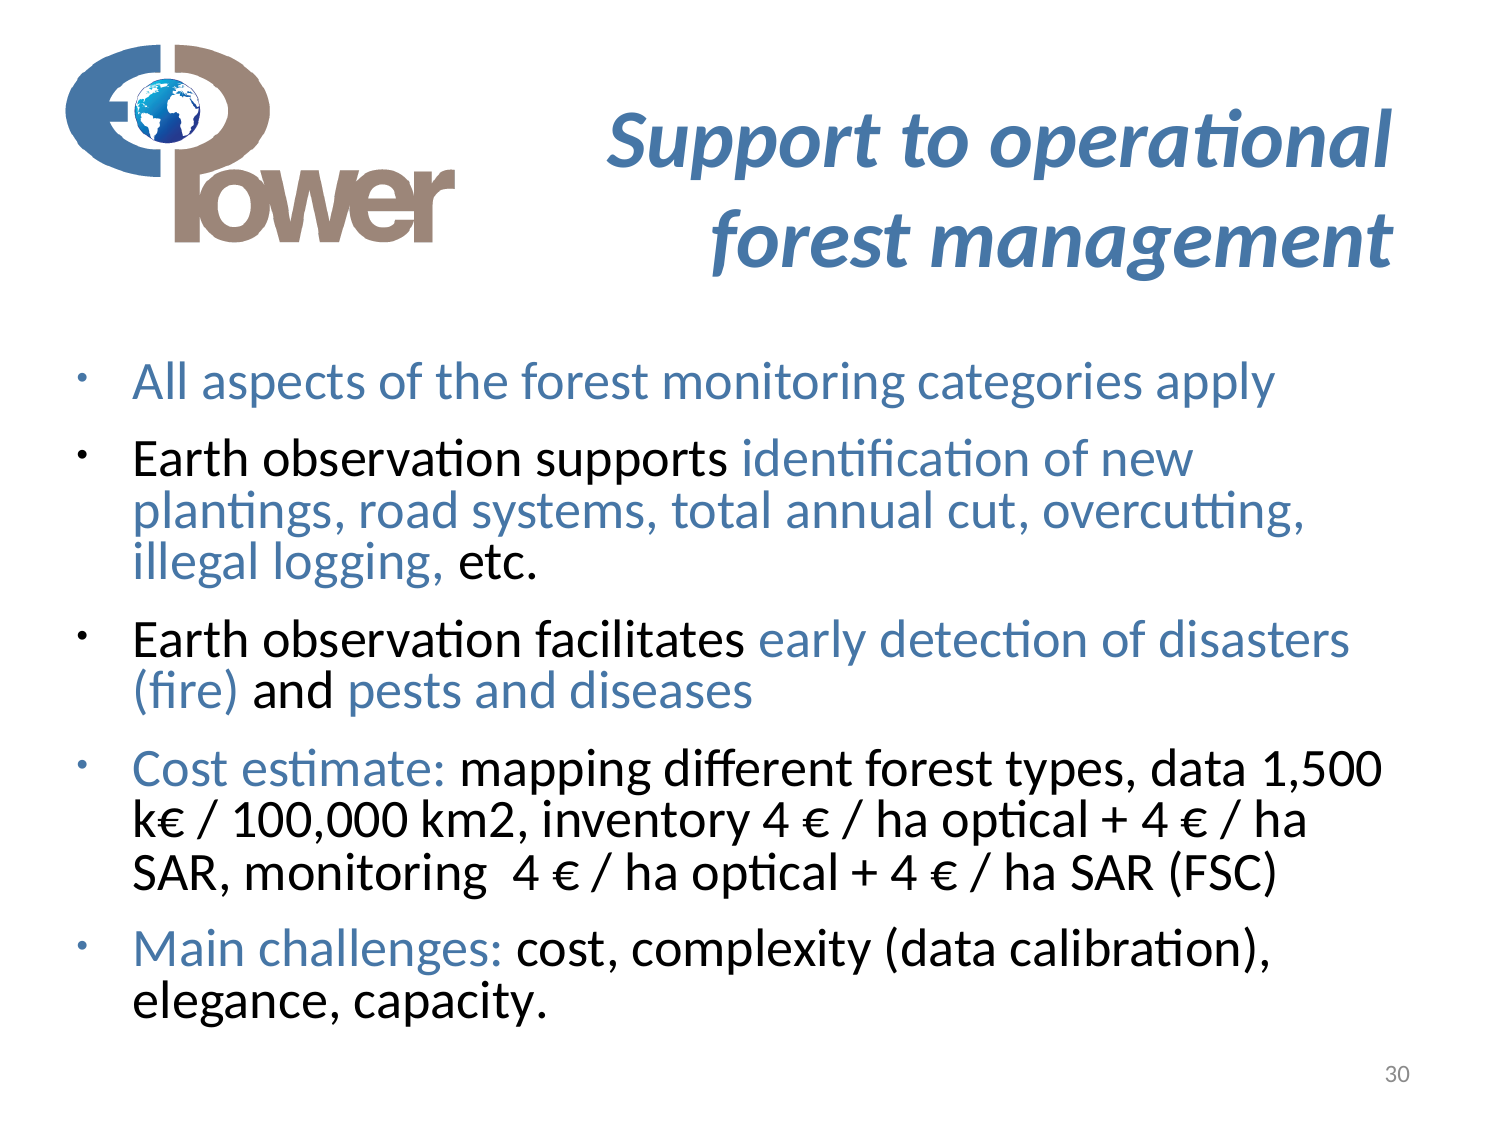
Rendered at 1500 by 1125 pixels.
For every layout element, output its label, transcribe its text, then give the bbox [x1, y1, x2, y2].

text_box All aspects of the forest monitoring categories apply Earth observation supports identification of new plantings, road systems, total annual cut, overcutting, illegal logging, etc. Earth observation facilitates early detection of disasters (fire) and pests and diseases Cost estimate: mapping different forest types, data 1,500 k€ / 100,000 km2, inventory 4 € / ha optical + 4 € / ha SAR, monitoring 4 € / ha optical + 4 € / ha SAR (FSC) Main challenges: cost, complexity (data calibration), elegance, capacity. [61, 349, 1409, 1065]
text_box Support to operational forest management [341, 77, 1409, 292]
slide_number 30 [1074, 1042, 1425, 1103]
picture [61, 41, 455, 244]
